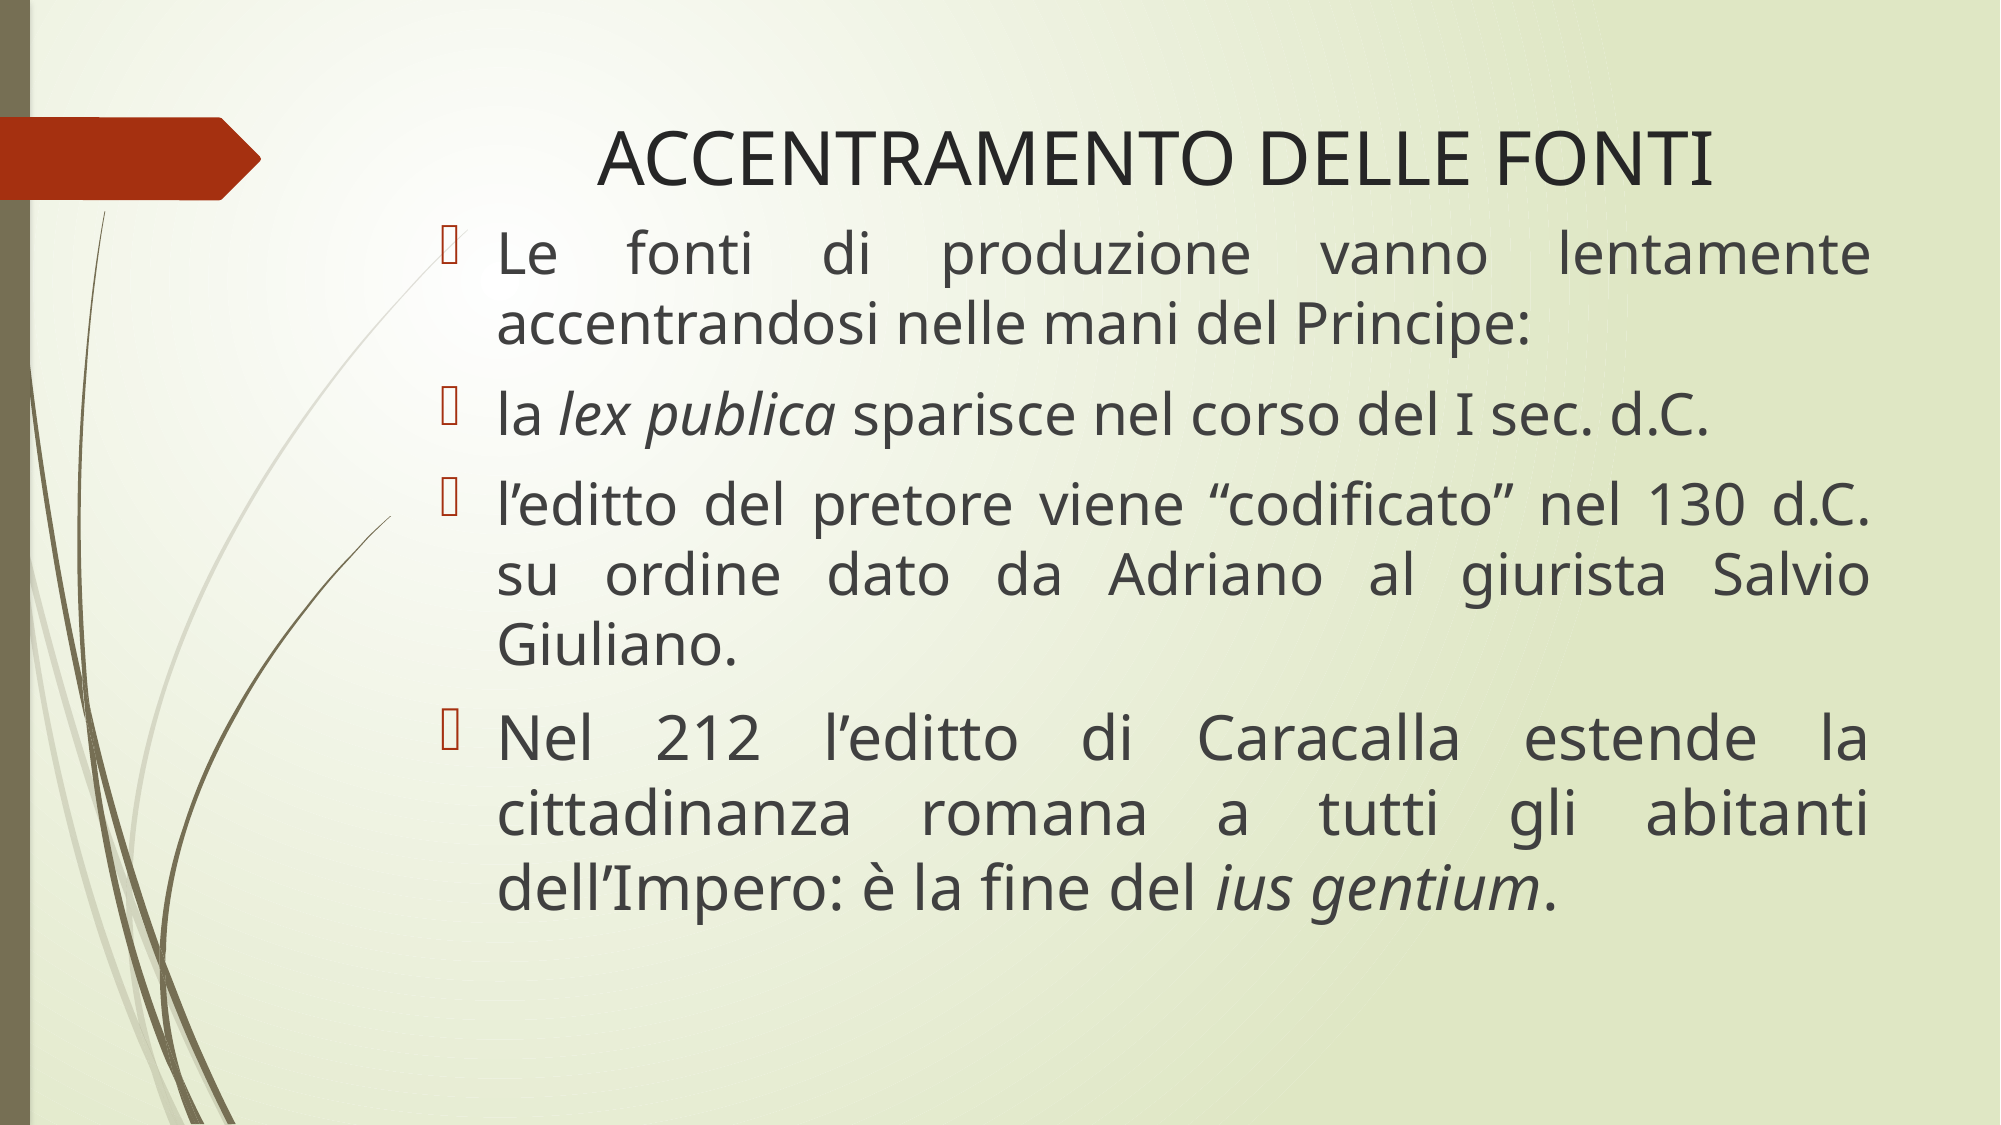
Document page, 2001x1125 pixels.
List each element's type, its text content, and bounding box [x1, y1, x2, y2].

title ACCENTRAMENTO DELLE FONTI [425, 102, 1888, 208]
list Le fonti di produzione vanno lentamente accentrandosi nelle mani del Principe: la lex publica sparisce nel corso del I sec. d.C. l’editto del pretore viene “codificato” nel 130 d.C. su ordine dato da Adriano al giurista Salvio Giuliano. Nel 212 l’editto di Caracalla estende la cittadinanza romana a tutti gli abitanti dell’Impero: è la fine del ius gentium. [424, 208, 1888, 1075]
